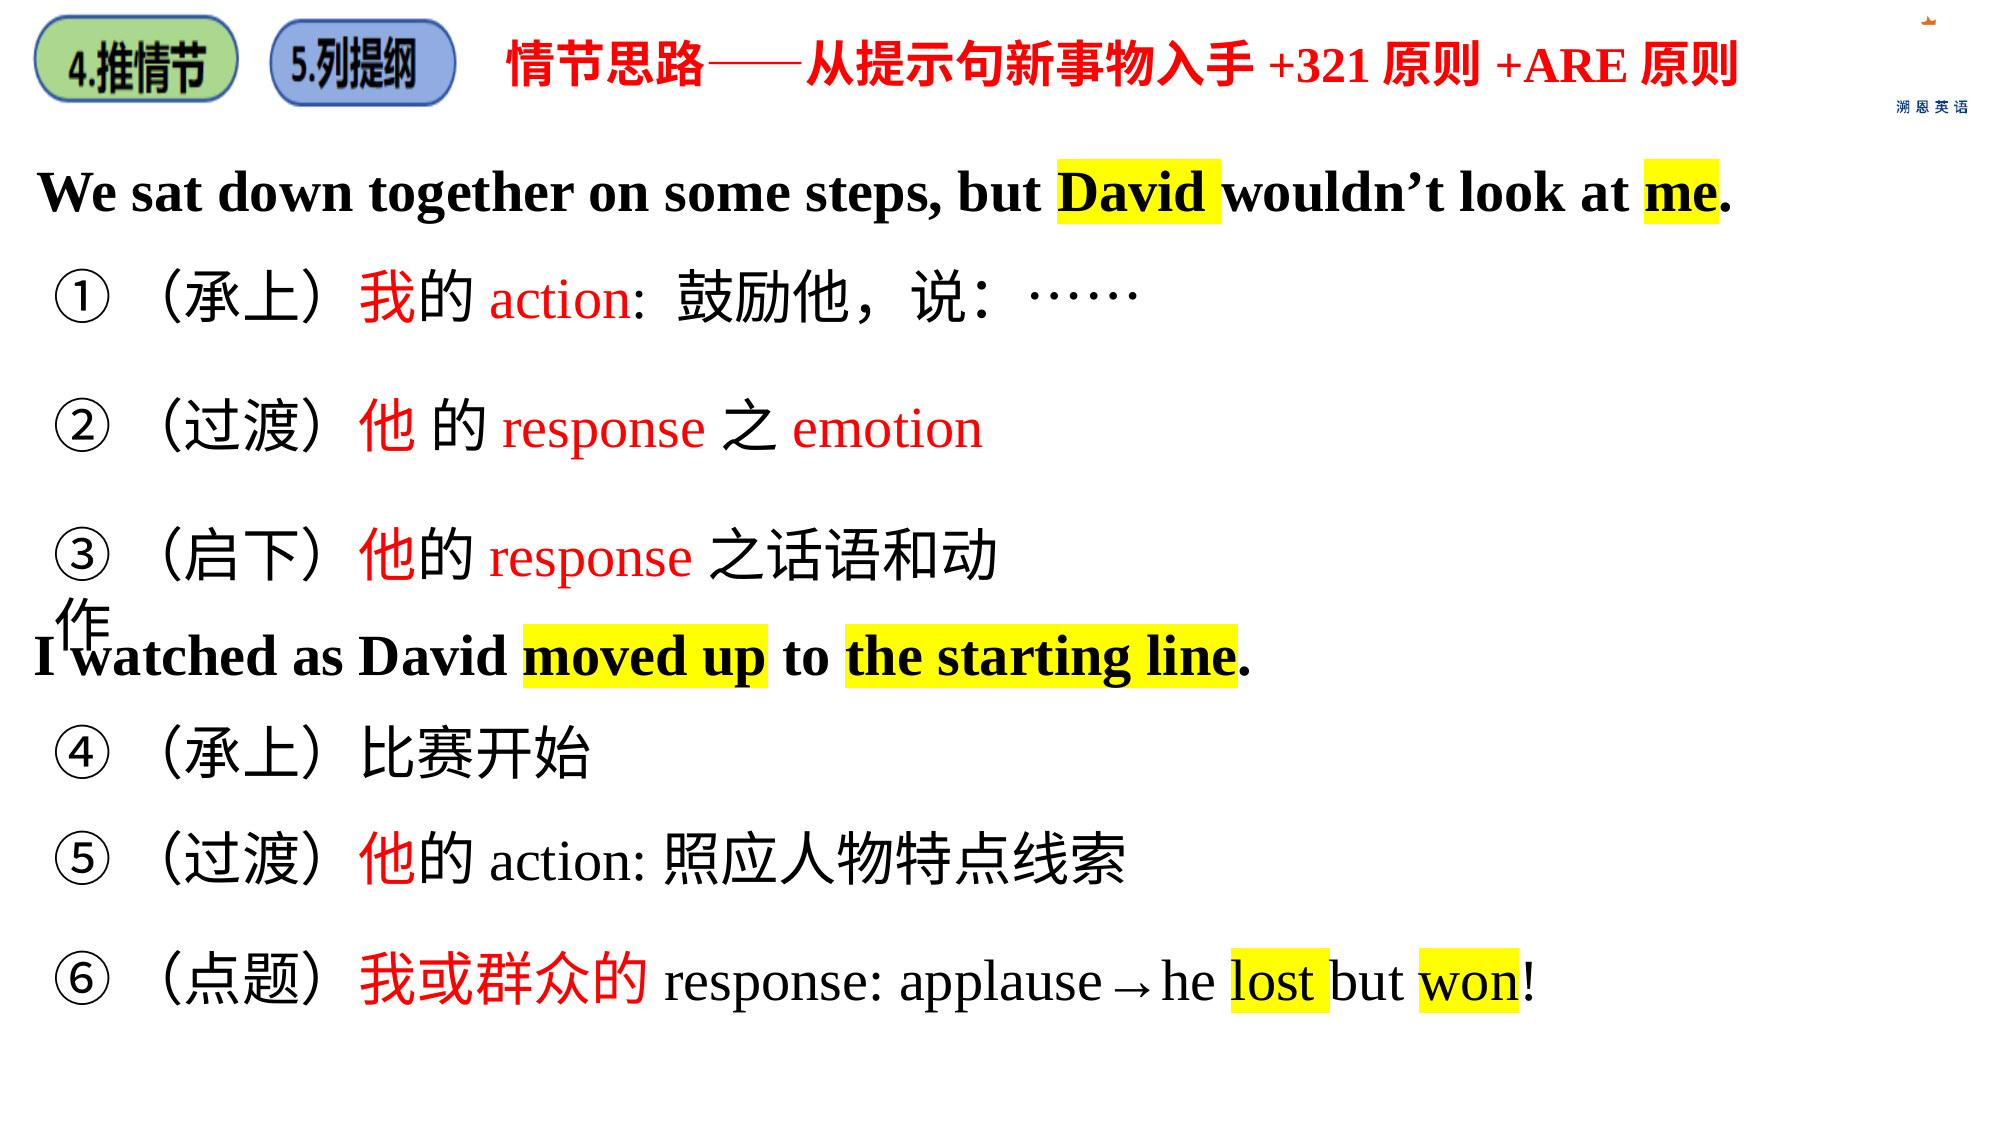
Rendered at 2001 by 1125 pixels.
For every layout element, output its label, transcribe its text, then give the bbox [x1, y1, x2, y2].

picture [1882, 13, 1983, 24]
text_box 情节思路——从提示句新事物入手+321原则+ARE原则 [490, 24, 2000, 100]
text_box ④（承上）比赛开始 [38, 708, 1504, 795]
text_box ⑥（点题）我或群众的response: applause→he lost but won! [38, 934, 1766, 1020]
text_box I watched as David moved up to the starting line. [18, 609, 1979, 695]
picture [251, 0, 459, 111]
text_box We sat down together on some steps, but David wouldn’t look at me. [21, 145, 1981, 218]
text_box ③（启下）他的response之话语和动作 [38, 511, 1071, 666]
picture [1882, 100, 1983, 119]
text_box ①（承上）我的action: 鼓励他，说：…… [38, 252, 1325, 338]
picture [20, 0, 248, 111]
text_box ⑤（过渡）他的action:照应人物特点线索 [38, 815, 1641, 934]
text_box ②（过渡）他 的response之emotion [38, 381, 1041, 467]
